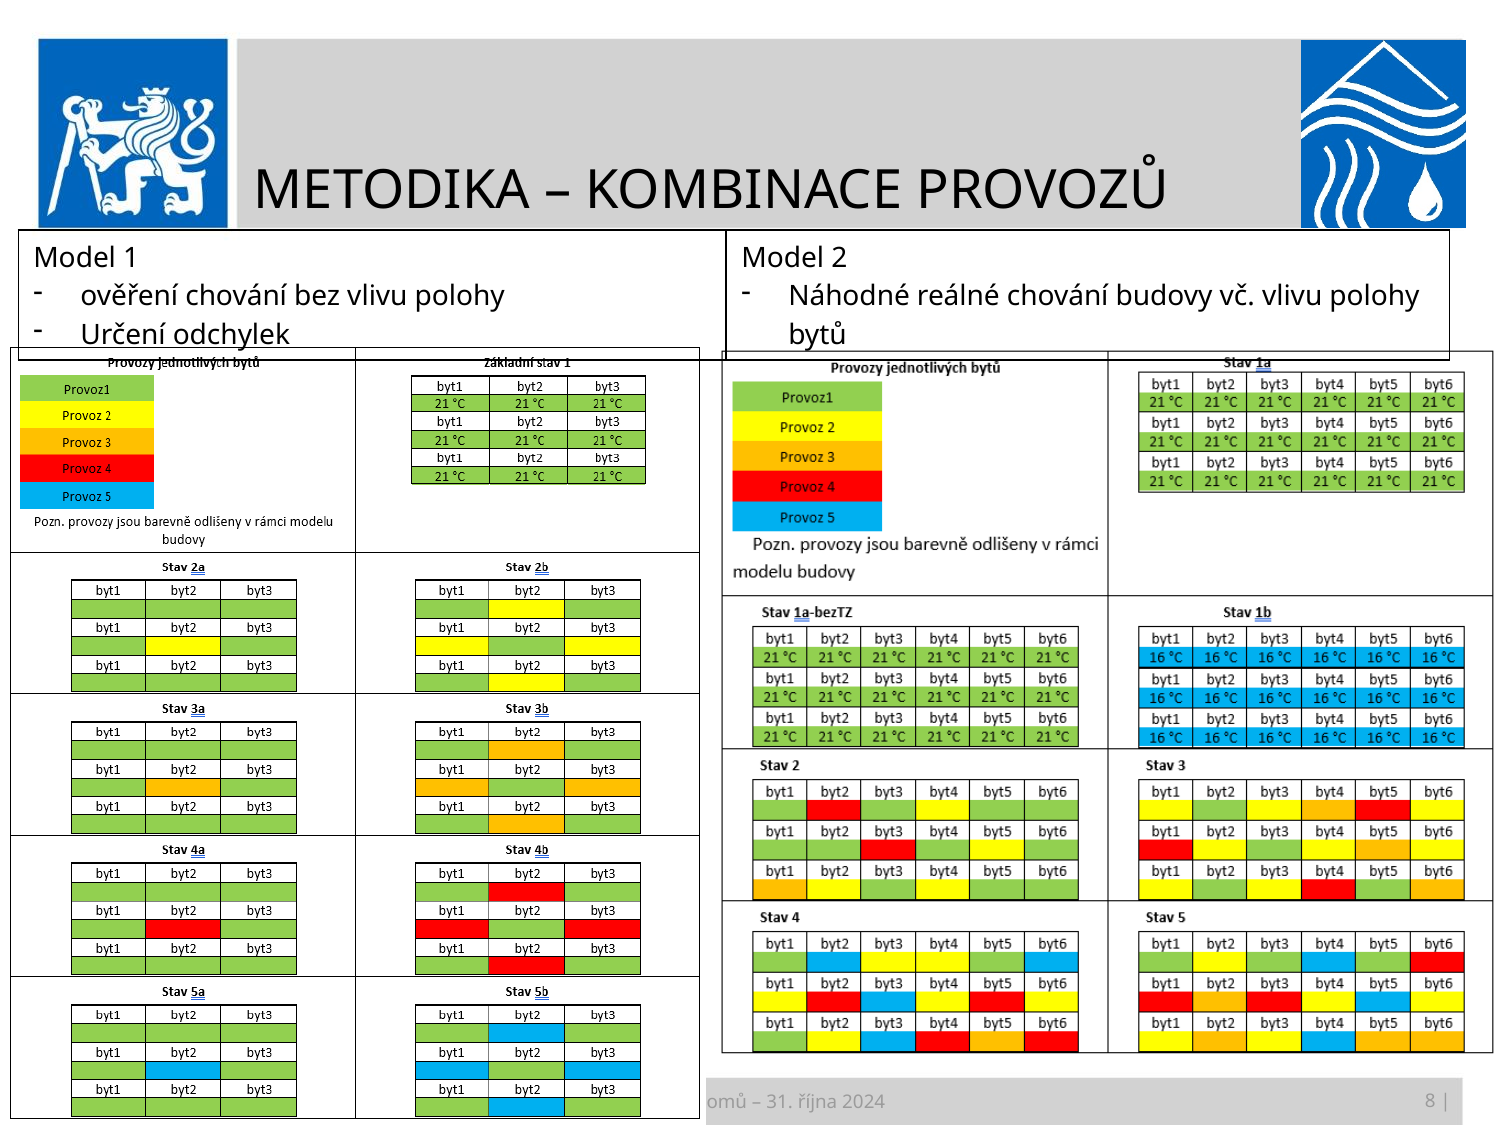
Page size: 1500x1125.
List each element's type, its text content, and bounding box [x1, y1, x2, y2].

table_header Model 2 Náhodné reálné chování budovy vč. vlivu polohy bytů [727, 231, 1449, 343]
picture [0, 0, 1500, 1125]
title Metodika – kombinace provozů [238, 36, 1230, 229]
table_header Model 1 ověření chování bez vlivu polohy Určení odchylek [19, 231, 725, 359]
